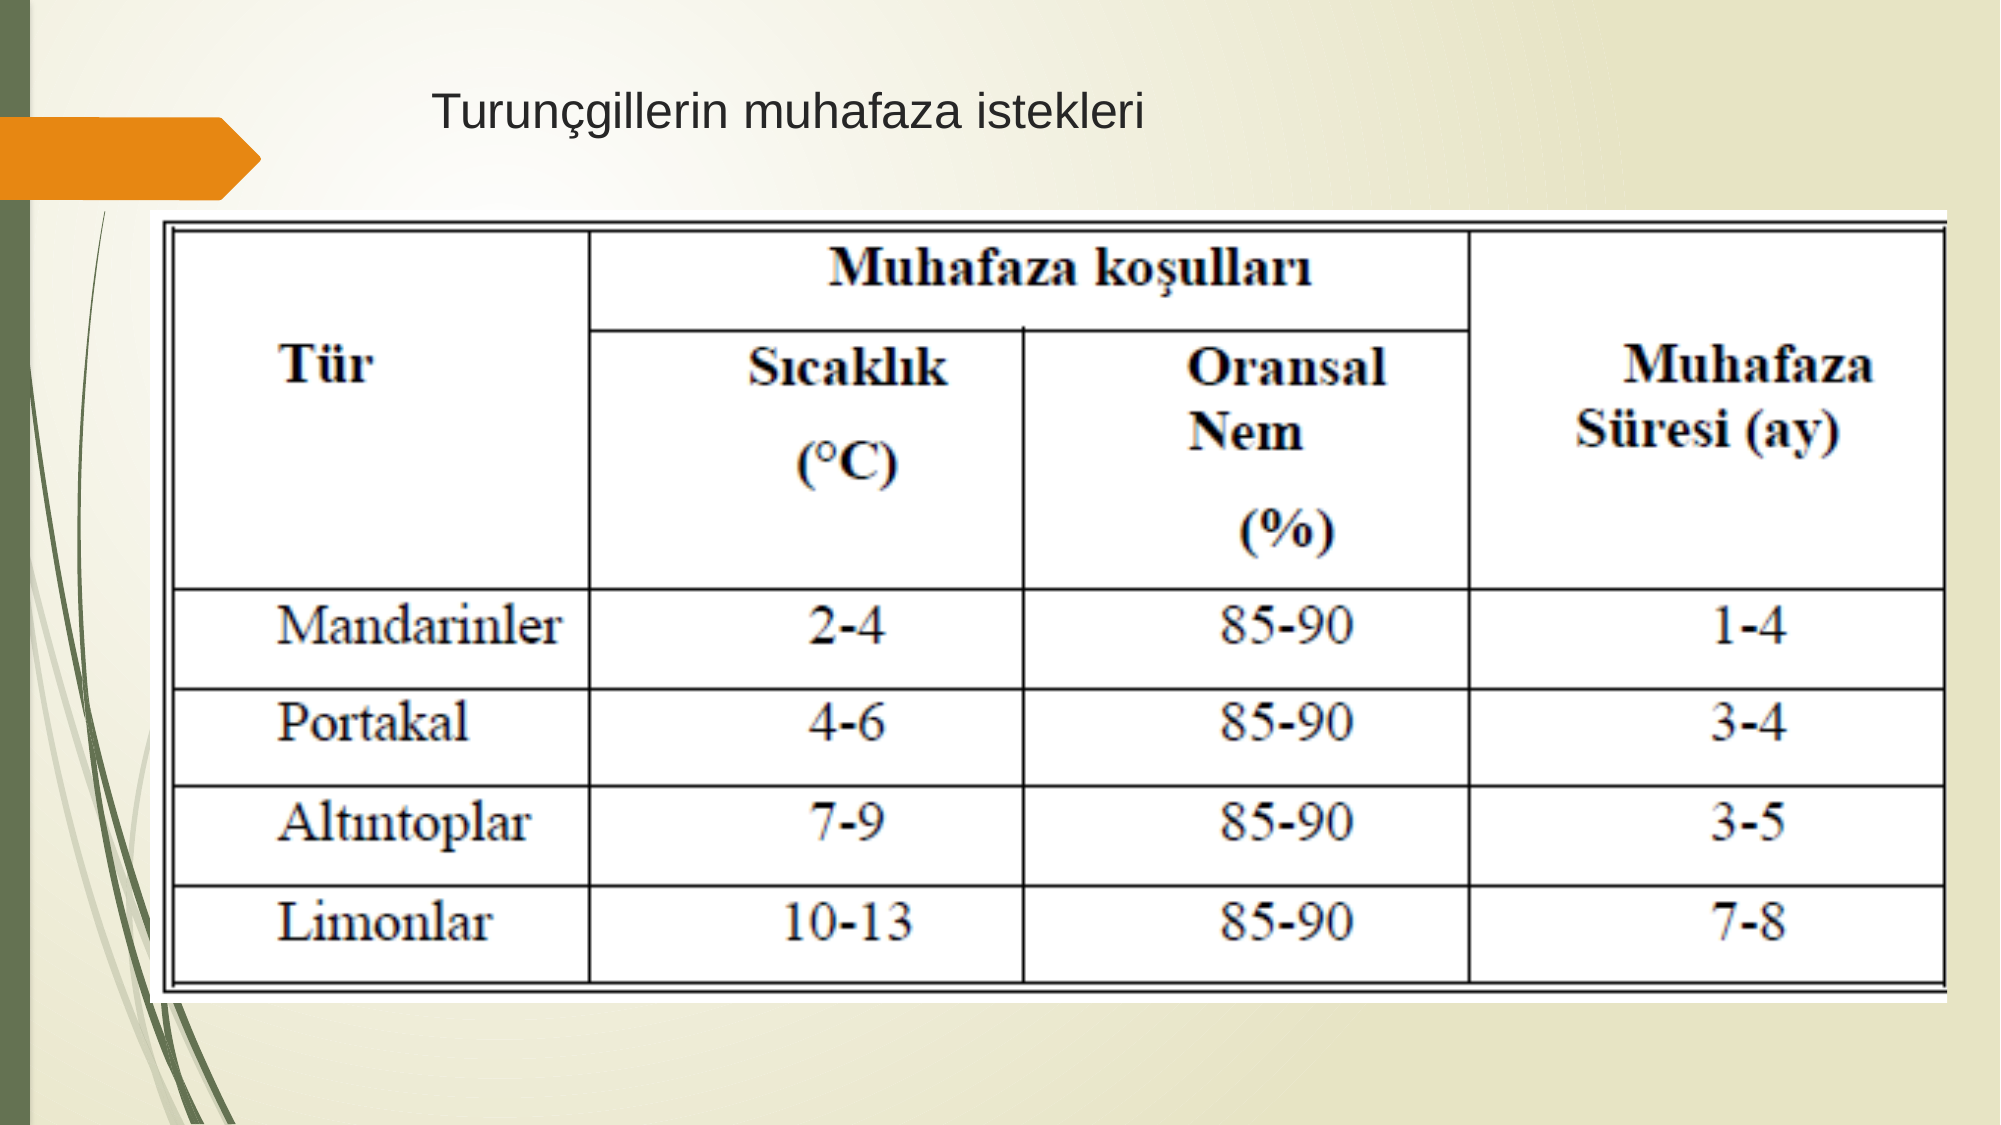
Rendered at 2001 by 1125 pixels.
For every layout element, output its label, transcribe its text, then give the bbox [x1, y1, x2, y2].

title Turunçgillerin muhafaza istekleri [416, 71, 1879, 157]
picture [149, 209, 1948, 1003]
